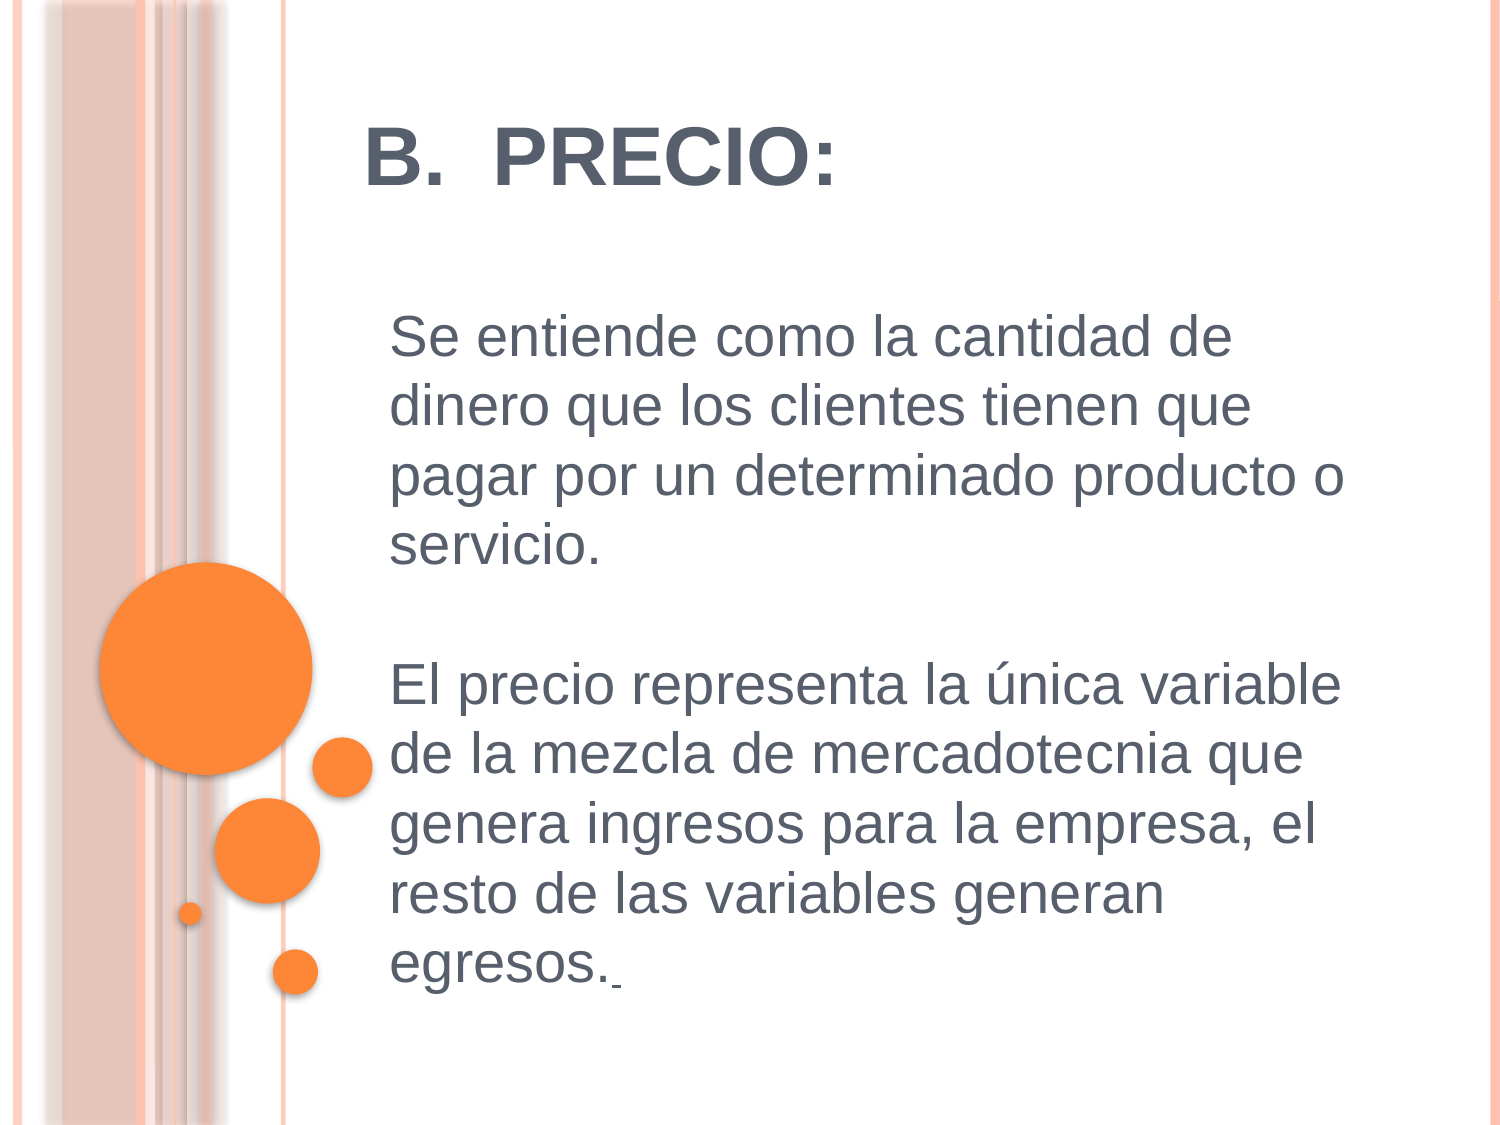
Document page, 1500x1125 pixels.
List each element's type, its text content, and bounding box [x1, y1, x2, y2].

subtitle Se entiende como la cantidad de dinero que los clientes tienen que pagar por un determinado producto o servicio. El precio representa la única variable de la mezcla de mercadotecnia que genera ingresos para la empresa, el resto de las variables generan egresos. [375, 290, 1388, 1046]
title b. precio: [348, 101, 1361, 209]
